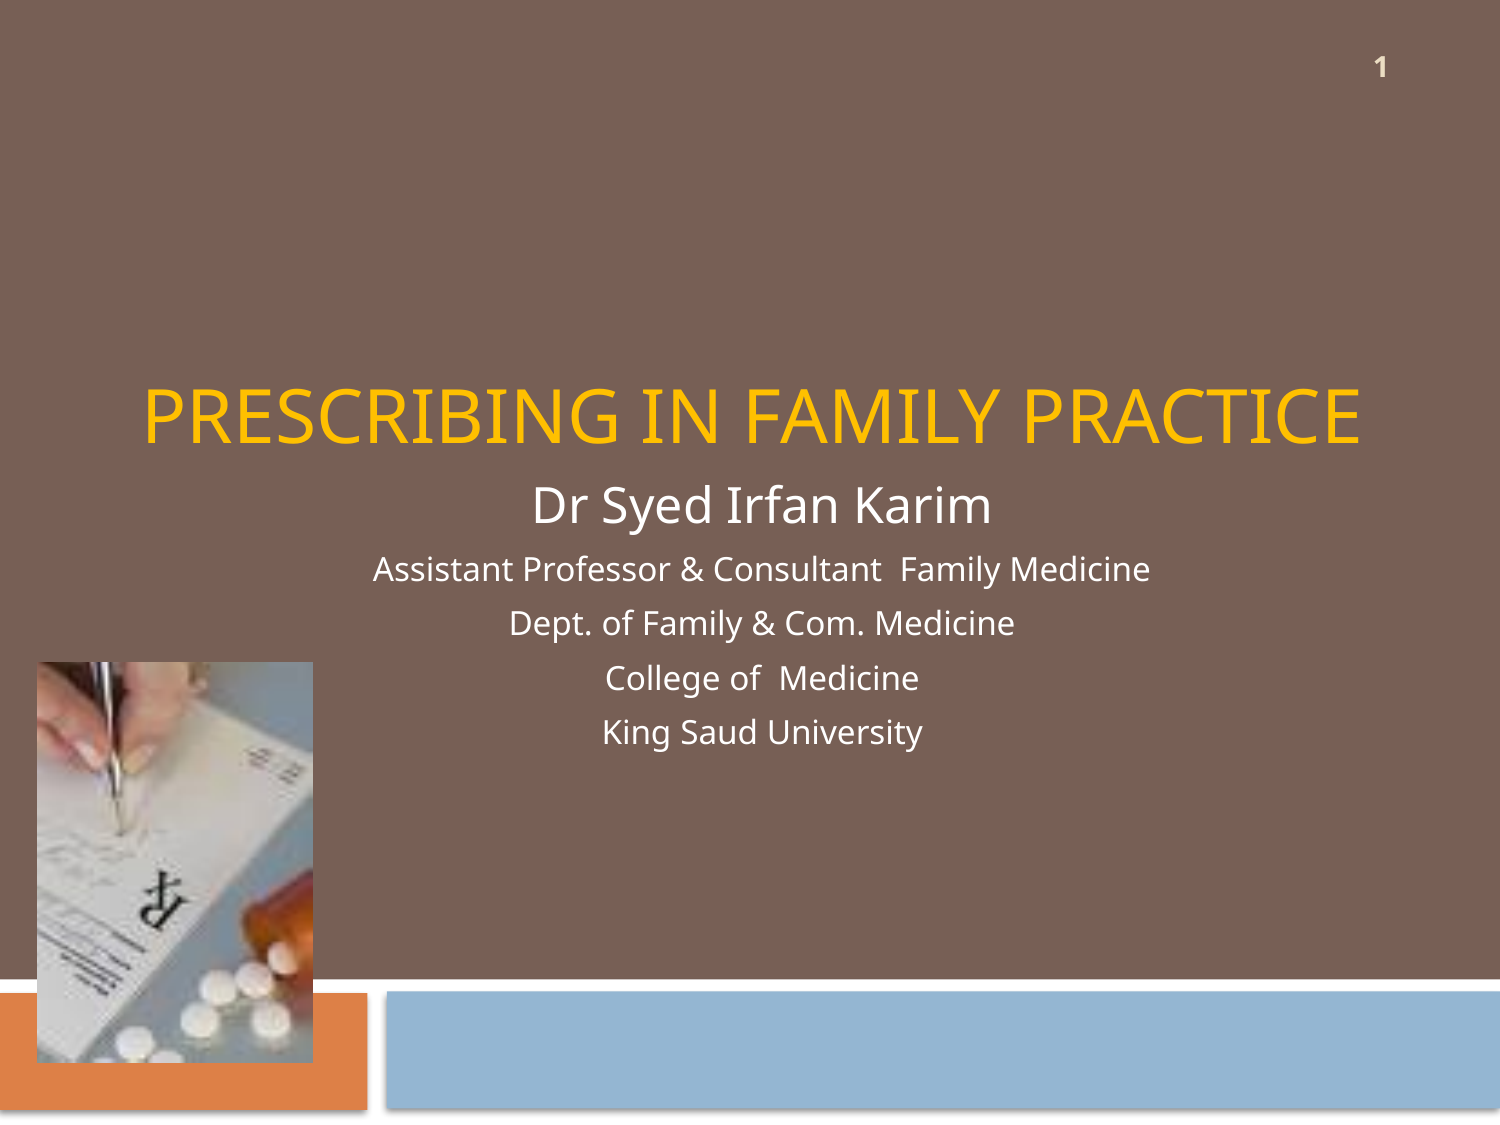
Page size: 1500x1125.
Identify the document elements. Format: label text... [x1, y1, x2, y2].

subtitle PRESCRIBING IN FAMILY PRACTICE Dr Syed Irfan Karim Assistant Professor & Consultant Family Medicine Dept. of Family & Com. Medicine College of Medicine King Saud University [75, 75, 1450, 1088]
slide_number 1 [1312, 37, 1450, 100]
picture [37, 662, 313, 1063]
